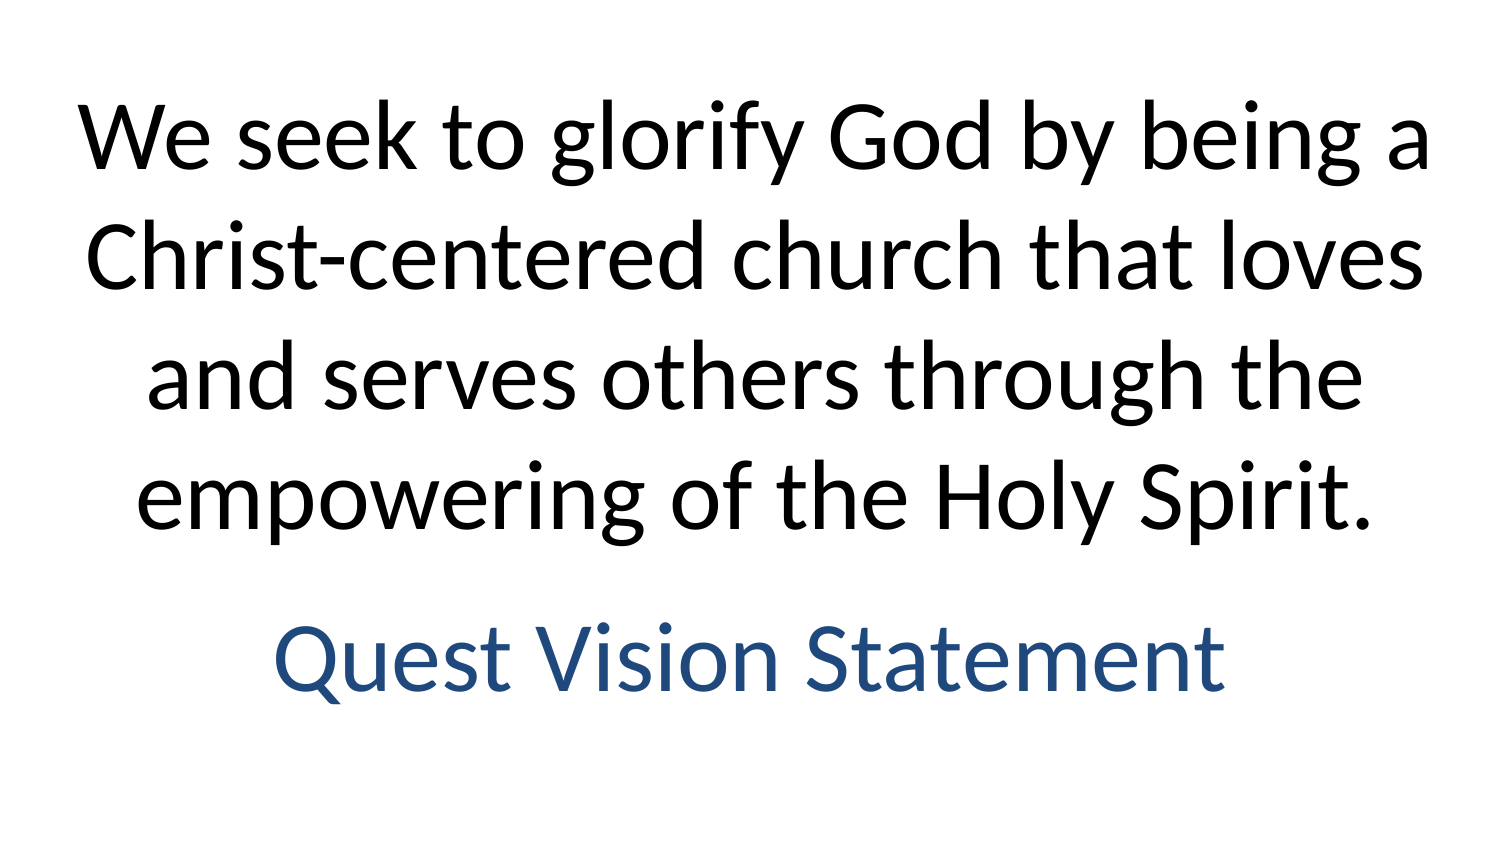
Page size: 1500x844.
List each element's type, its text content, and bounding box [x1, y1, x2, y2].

title We seek to glorify God by being a Christ-centered church that loves and serves others through the empowering of the Holy Spirit. [50, 59, 1463, 560]
subtitle Quest Vision Statement [137, 584, 1363, 735]
